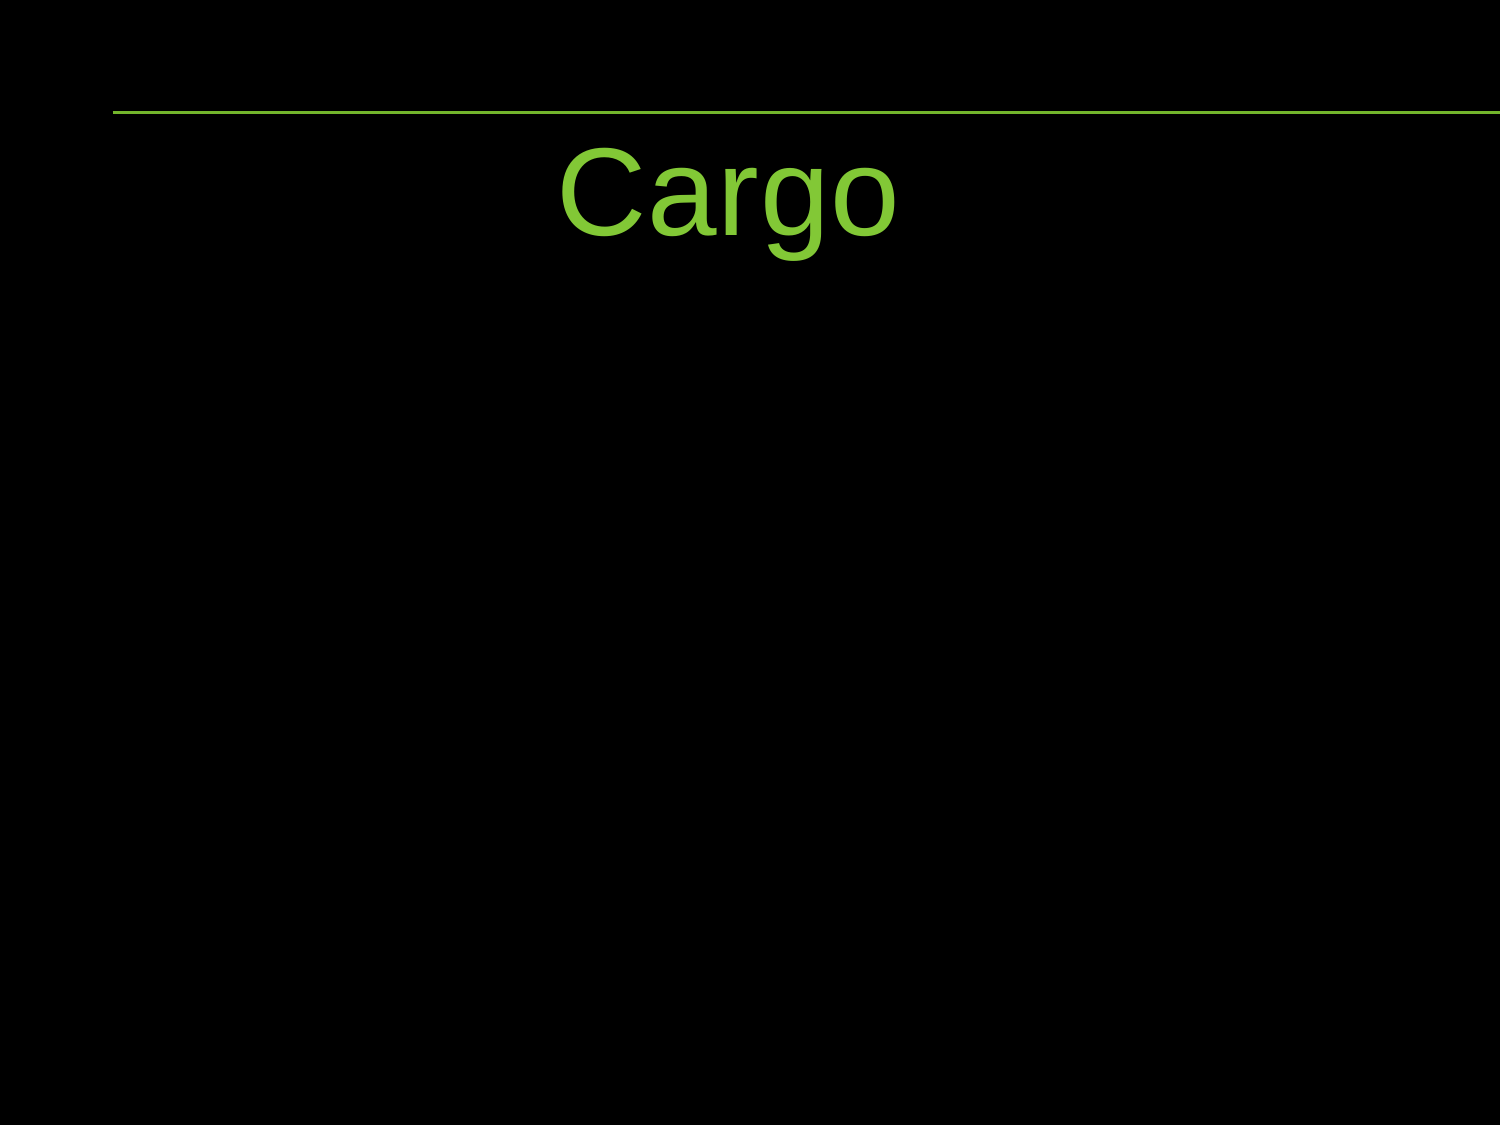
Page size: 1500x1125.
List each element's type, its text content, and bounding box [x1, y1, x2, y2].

text_box Cargo [89, 157, 1428, 364]
